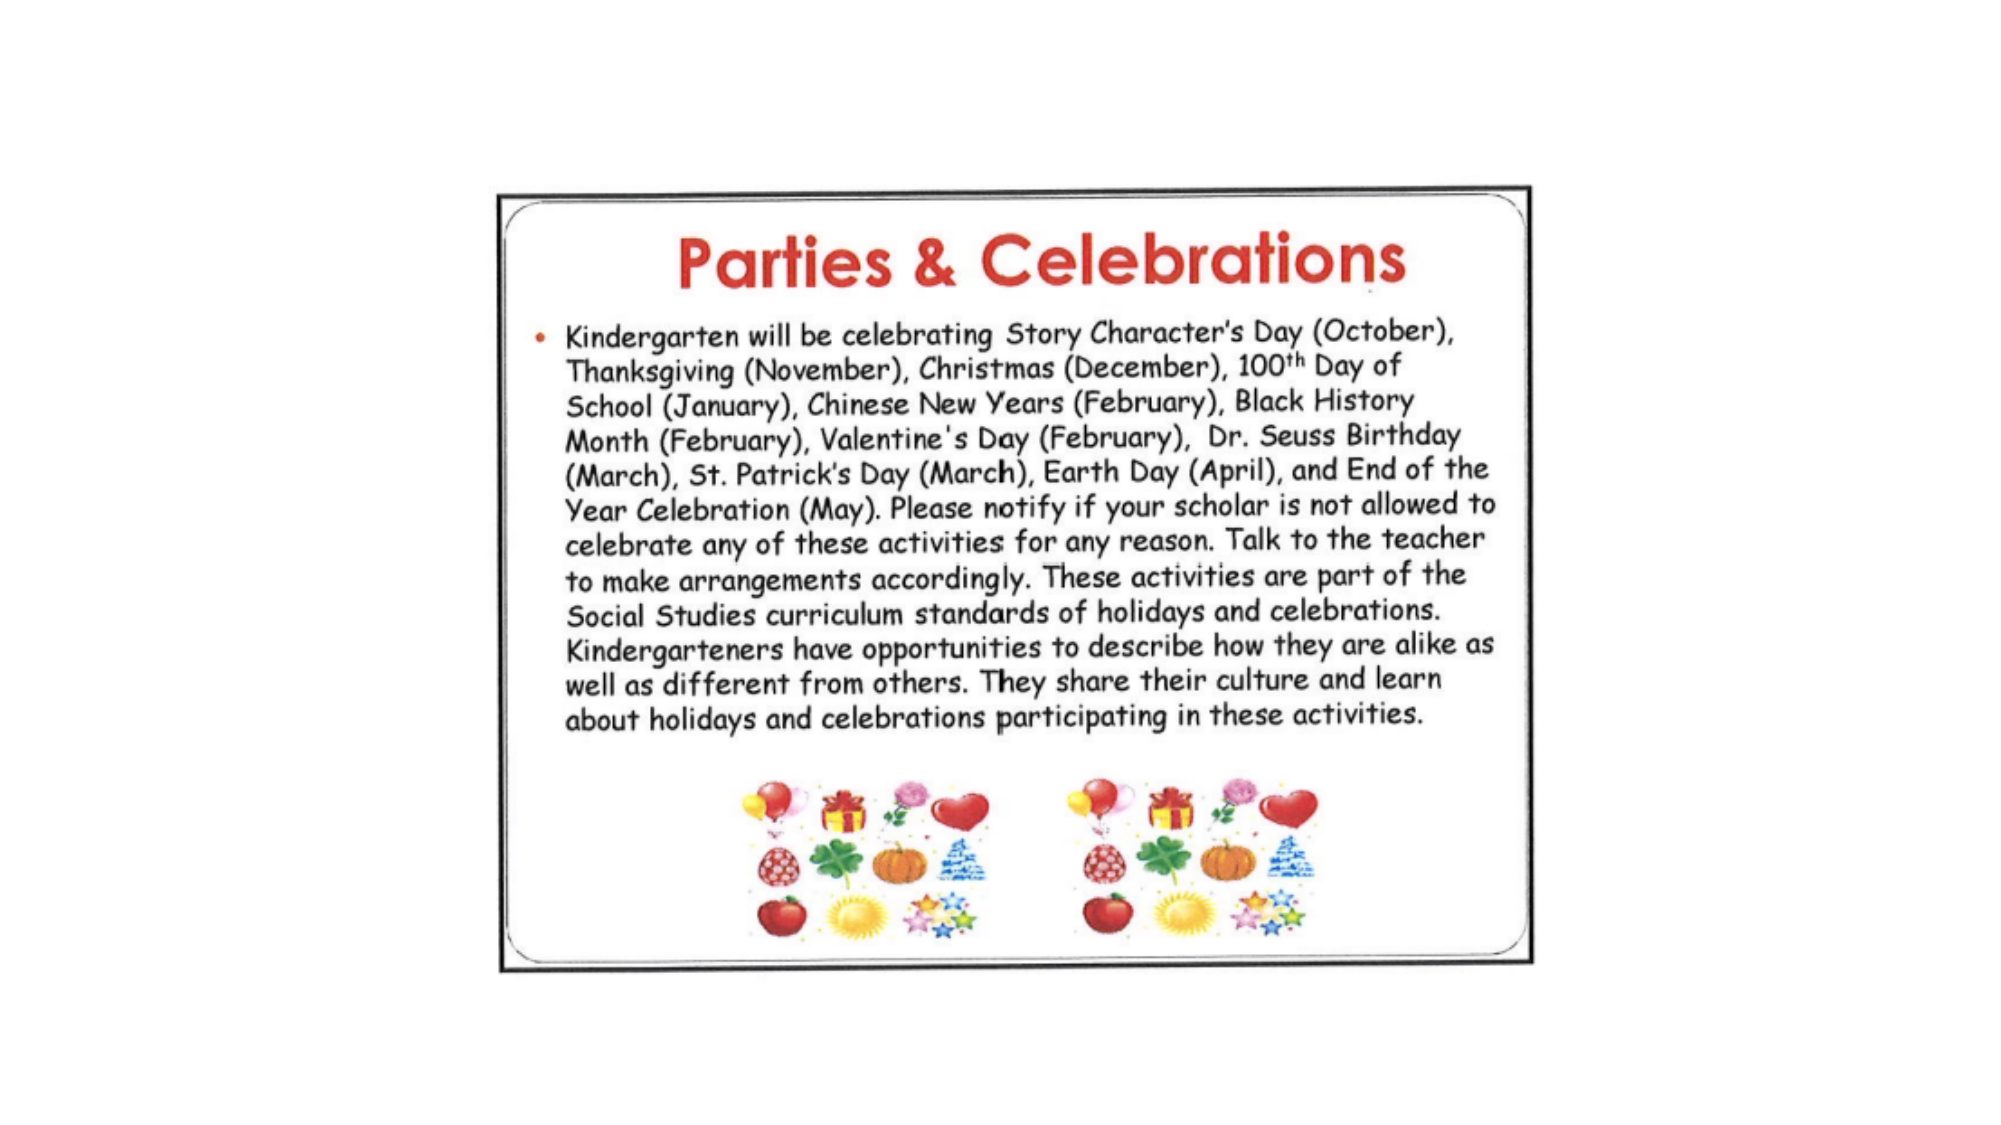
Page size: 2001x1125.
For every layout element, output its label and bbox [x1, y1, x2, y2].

picture [414, 105, 1586, 1020]
